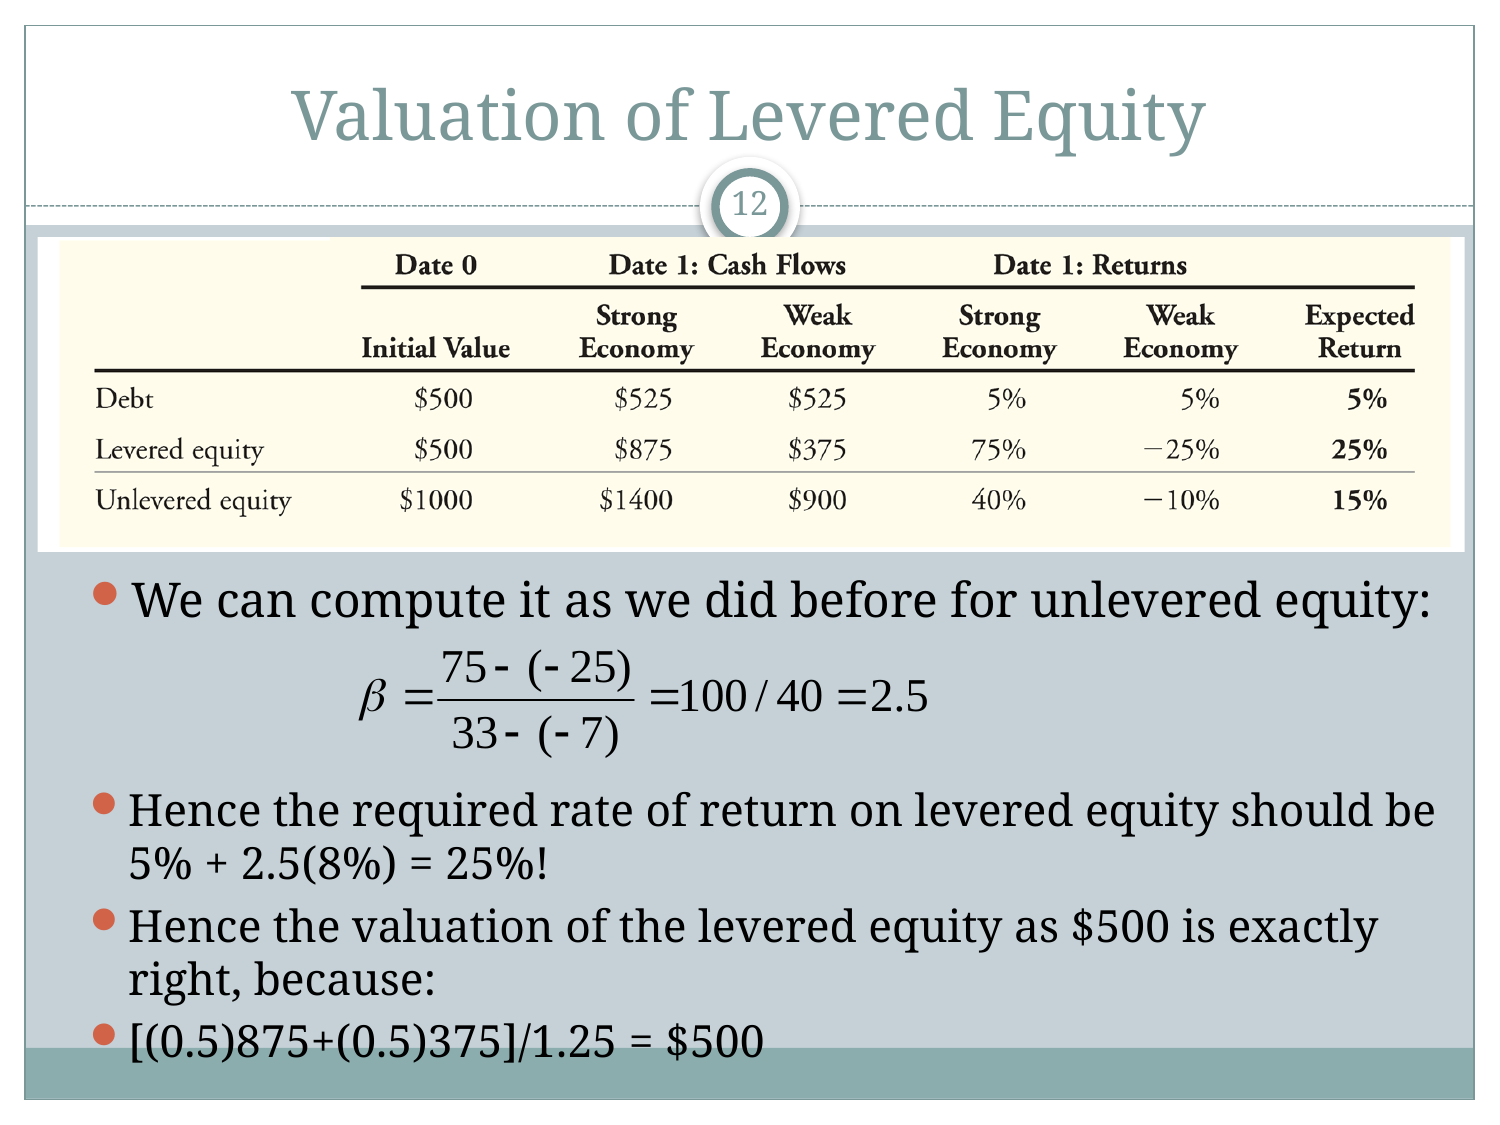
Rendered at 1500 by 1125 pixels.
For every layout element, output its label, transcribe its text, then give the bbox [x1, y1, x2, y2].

picture [37, 237, 1465, 552]
list We can compute it as we did before for unlevered equity: [75, 562, 1470, 650]
title Valuation of Levered Equity [49, 37, 1450, 162]
slide_number 12 [712, 168, 788, 234]
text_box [349, 637, 938, 767]
text_box Hence the required rate of return on levered equity should be 5% + 2.5(8%) = 25%! Hence the valuation of the levered equity as $500 is exactly right, because: [(0.5)875+(0.5)375]/1.25 = $500 [75, 774, 1475, 1075]
